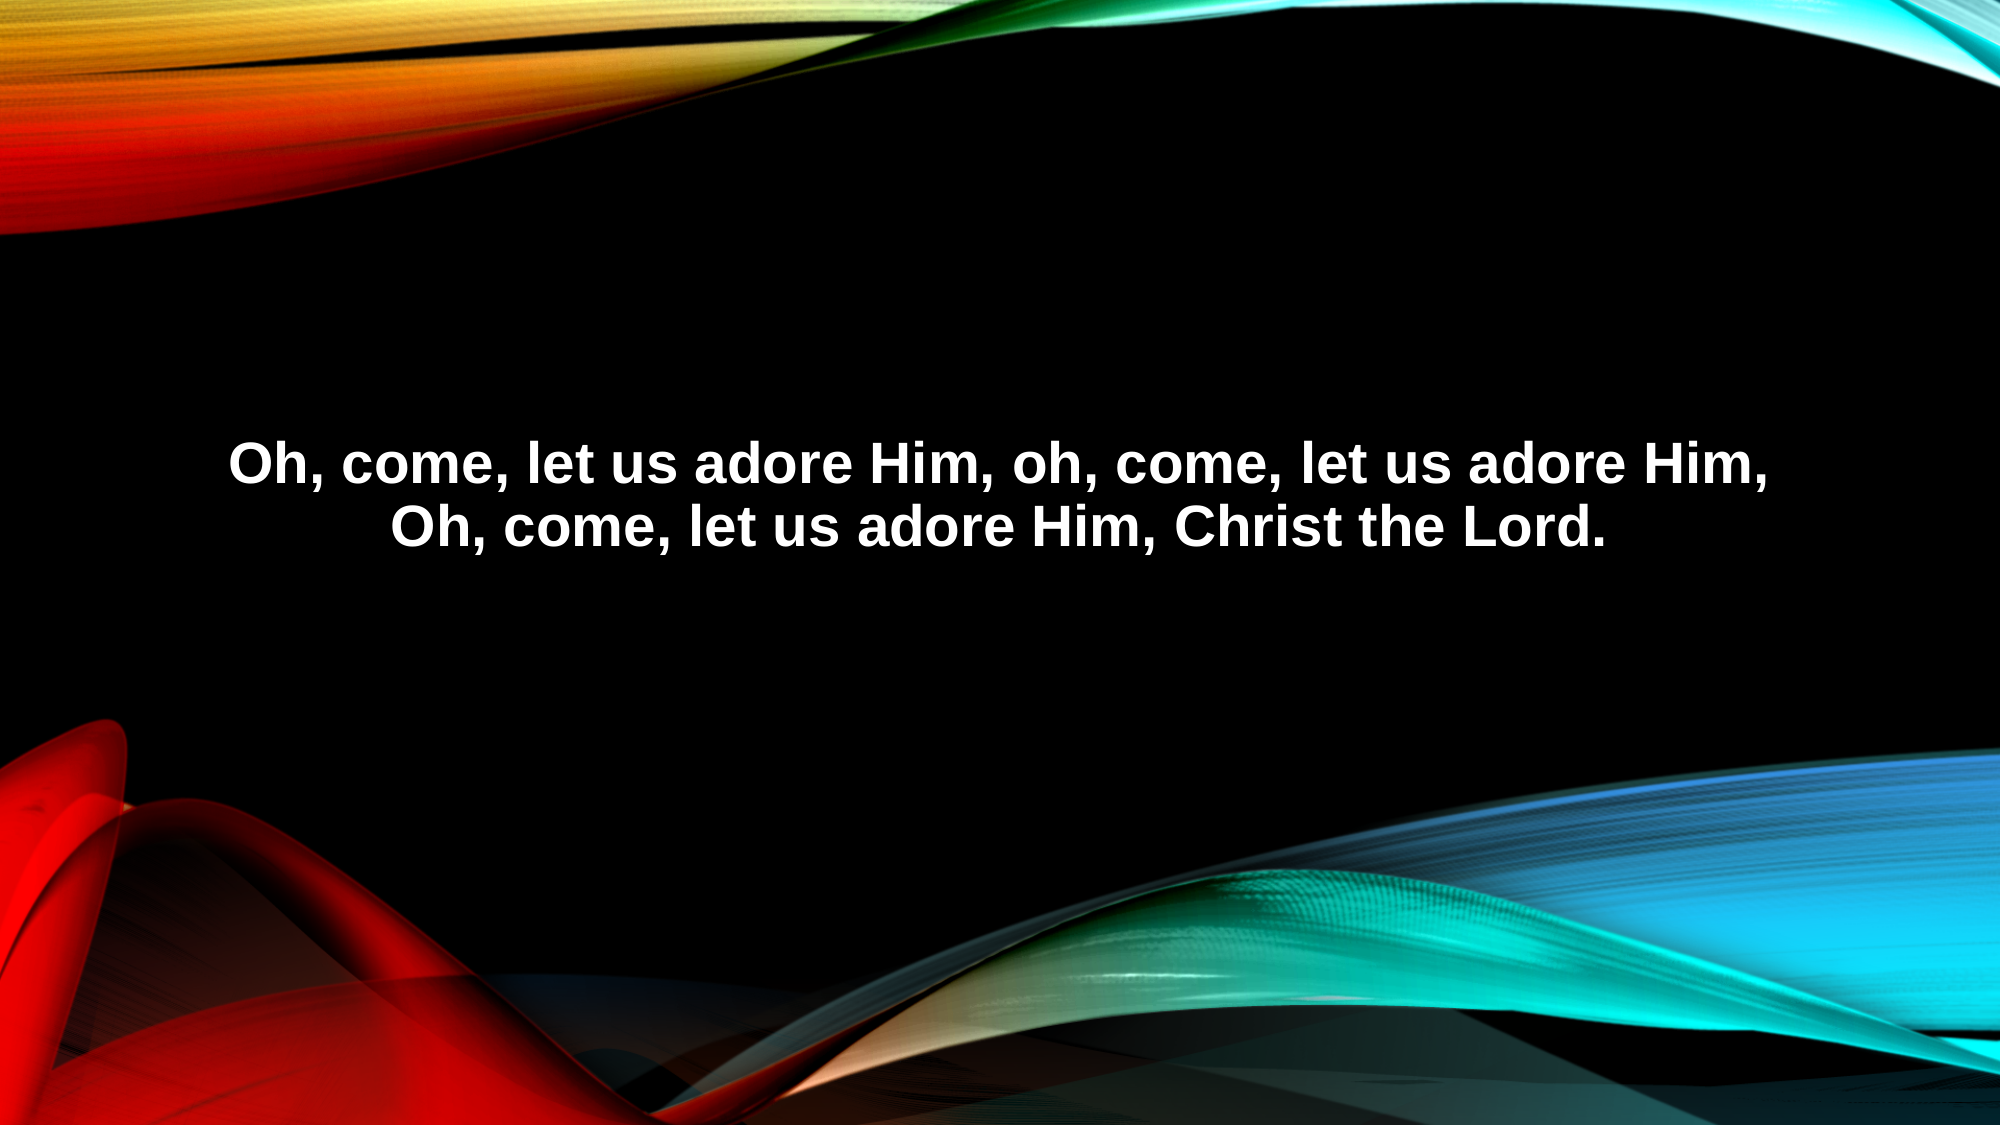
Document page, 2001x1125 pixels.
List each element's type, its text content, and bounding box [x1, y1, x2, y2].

subtitle Oh, come, let us adore Him, oh, come, let us adore Him, Oh, come, let us adore Him, Christ the Lord. [0, 0, 2000, 1125]
